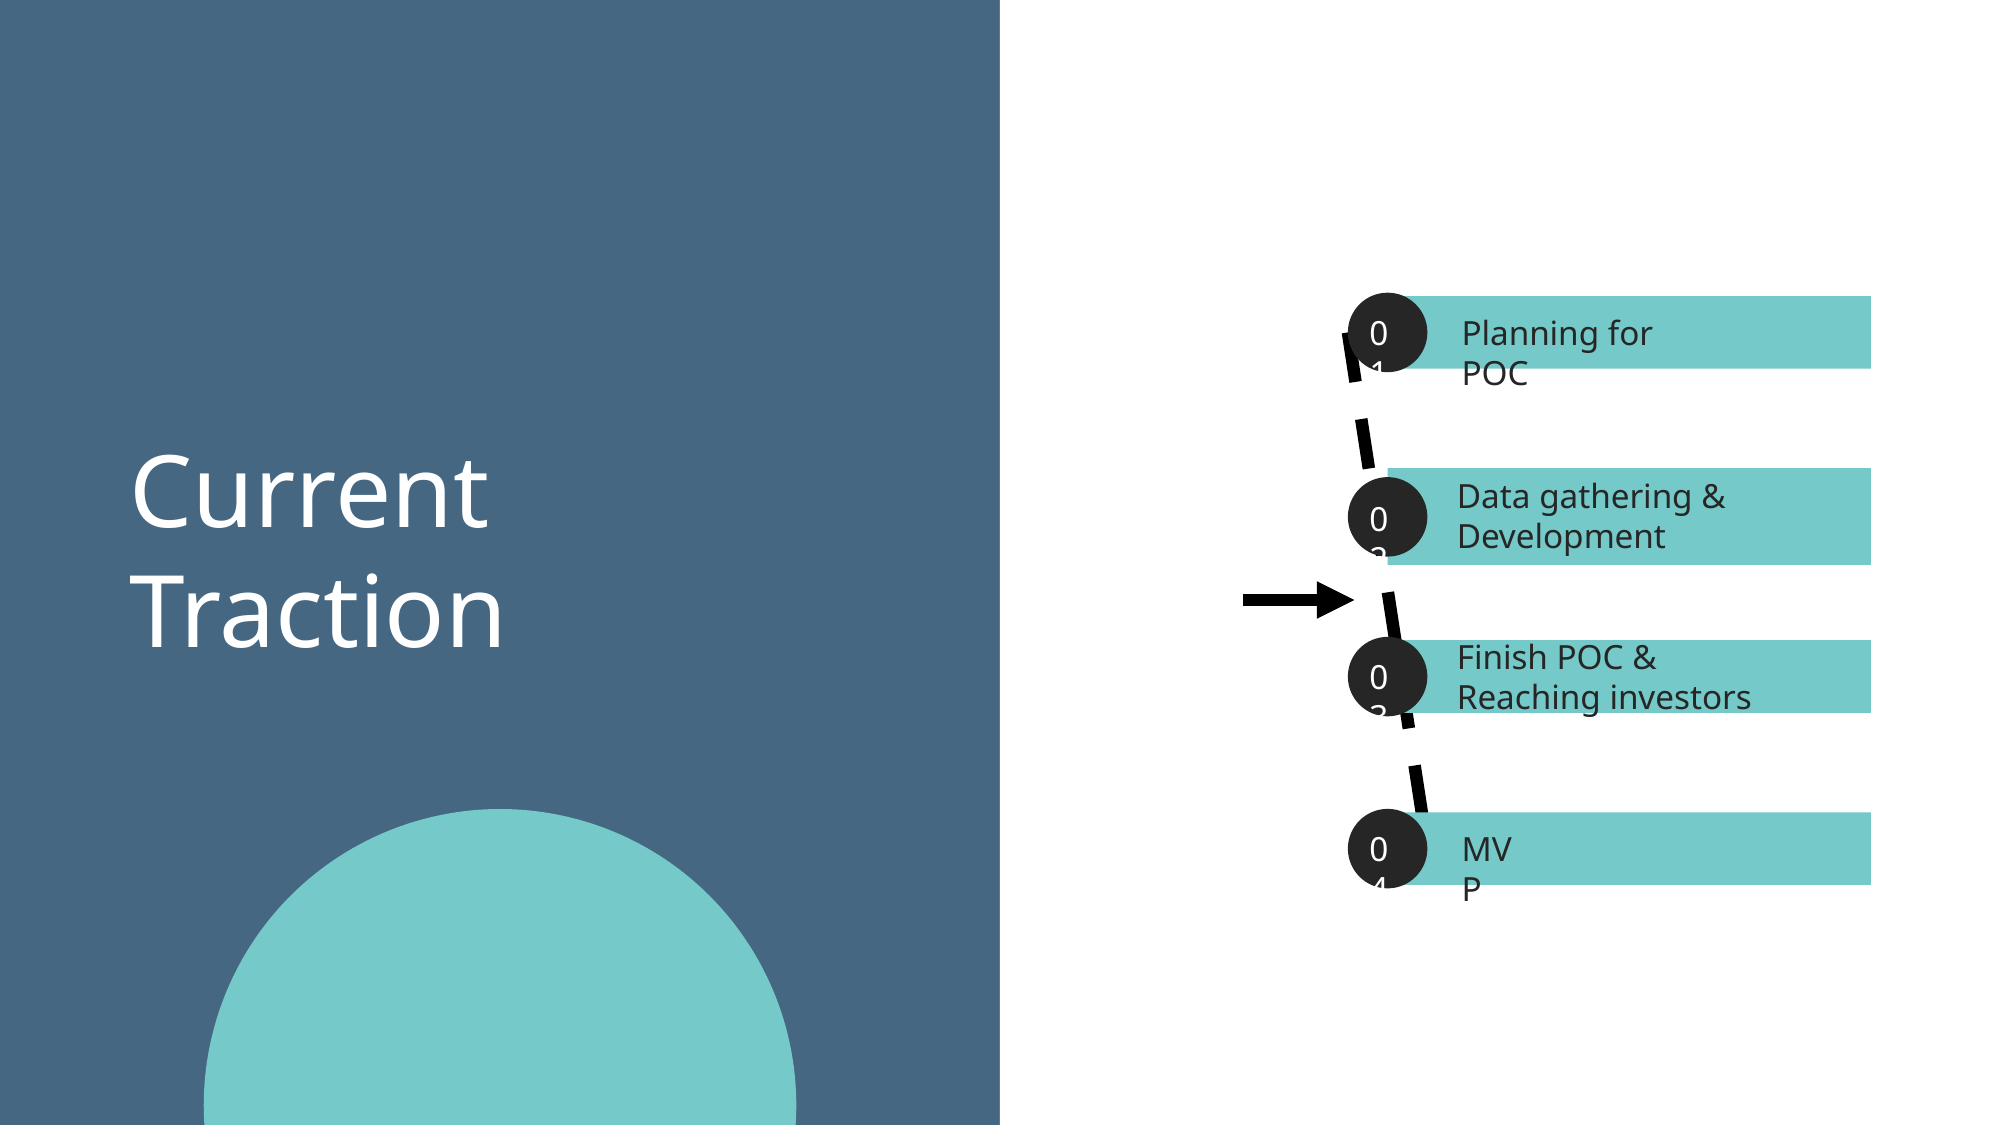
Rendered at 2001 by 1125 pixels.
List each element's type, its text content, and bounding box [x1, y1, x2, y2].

text_box [203, 808, 797, 1125]
text_box Current Traction [114, 419, 863, 675]
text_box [1347, 292, 2000, 889]
